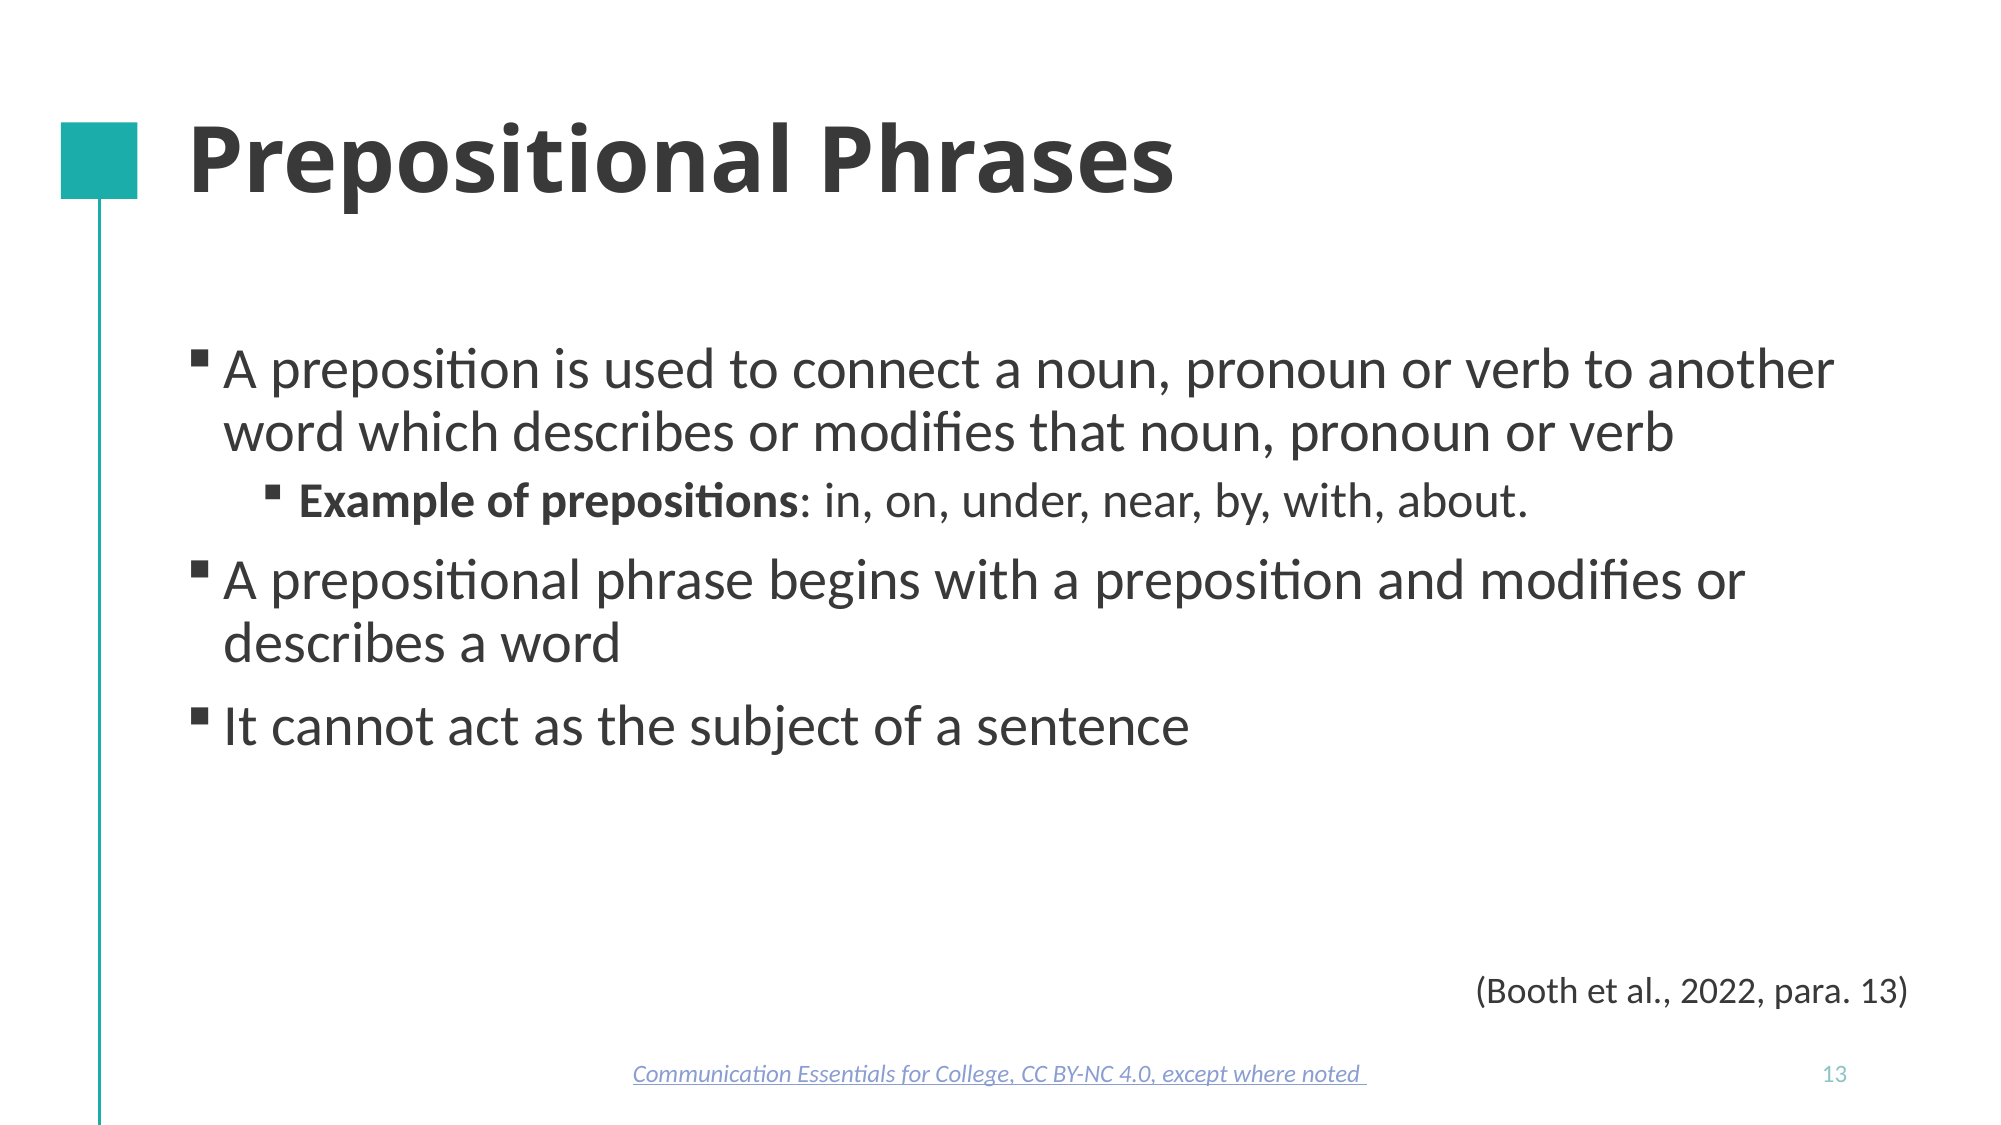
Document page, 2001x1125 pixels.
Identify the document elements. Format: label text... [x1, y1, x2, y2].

footer Communication Essentials for College, CC BY-NC 4.0, except where noted [590, 1042, 1410, 1102]
text_box (Booth et al., 2022, para. 13) [1460, 958, 2000, 1019]
slide_number 13 [1412, 1042, 1863, 1103]
list A preposition is used to connect a noun, pronoun or verb to another word which describes or modifies that noun, pronoun or verb Example of prepositions: in, on, under, near, by, with, about. A prepositional phrase begins with a preposition and modifies or describes a word It cannot act as the subject of a sentence [171, 330, 1863, 1014]
title Prepositional Phrases [171, 105, 1863, 278]
